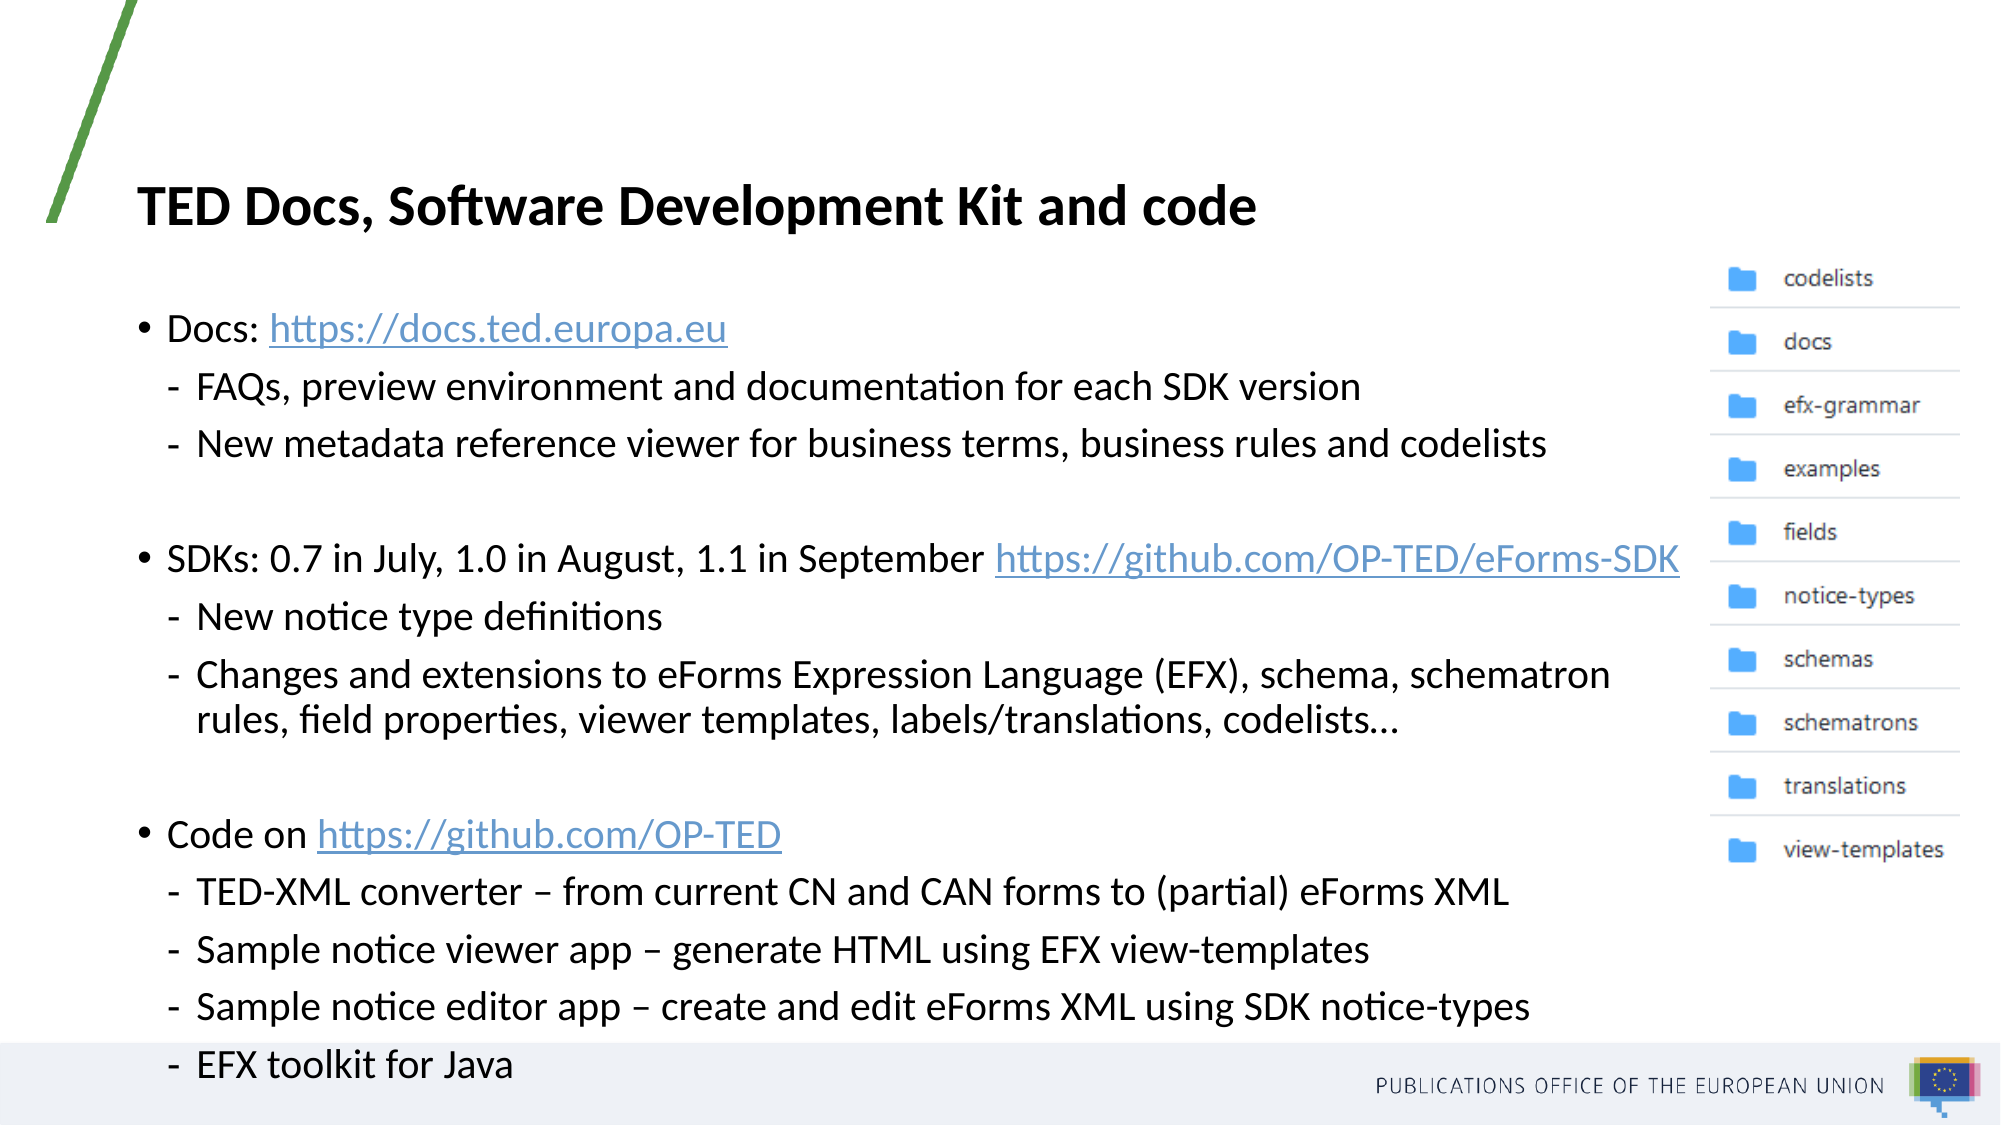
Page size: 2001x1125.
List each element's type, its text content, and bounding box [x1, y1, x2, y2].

list Docs: https://docs.ted.europa.eu FAQs, preview environment and documentation for each SDK version New metadata reference viewer for business terms, business rules and codelists SDKs: 0.7 in July, 1.0 in August, 1.1 in September https://github.com/OP-TED/eForms-SDK New notice type definitions Changes and extensions to eForms Expression Language (EFX), schema, schematron rules, field properties, viewer templates, labels/translations, codelists… Code on https://github.com/OP-TED TED-XML converter – from current CN and CAN forms to (partial) eForms XML Sample notice viewer app – generate HTML using EFX view-templates Sample notice editor app – create and edit eForms XML using SDK notice-types EFX toolkit for Java [137, 299, 1697, 1089]
title TED Docs, Software Development Kit and code [137, 20, 1860, 239]
picture [0, 0, 2001, 1125]
